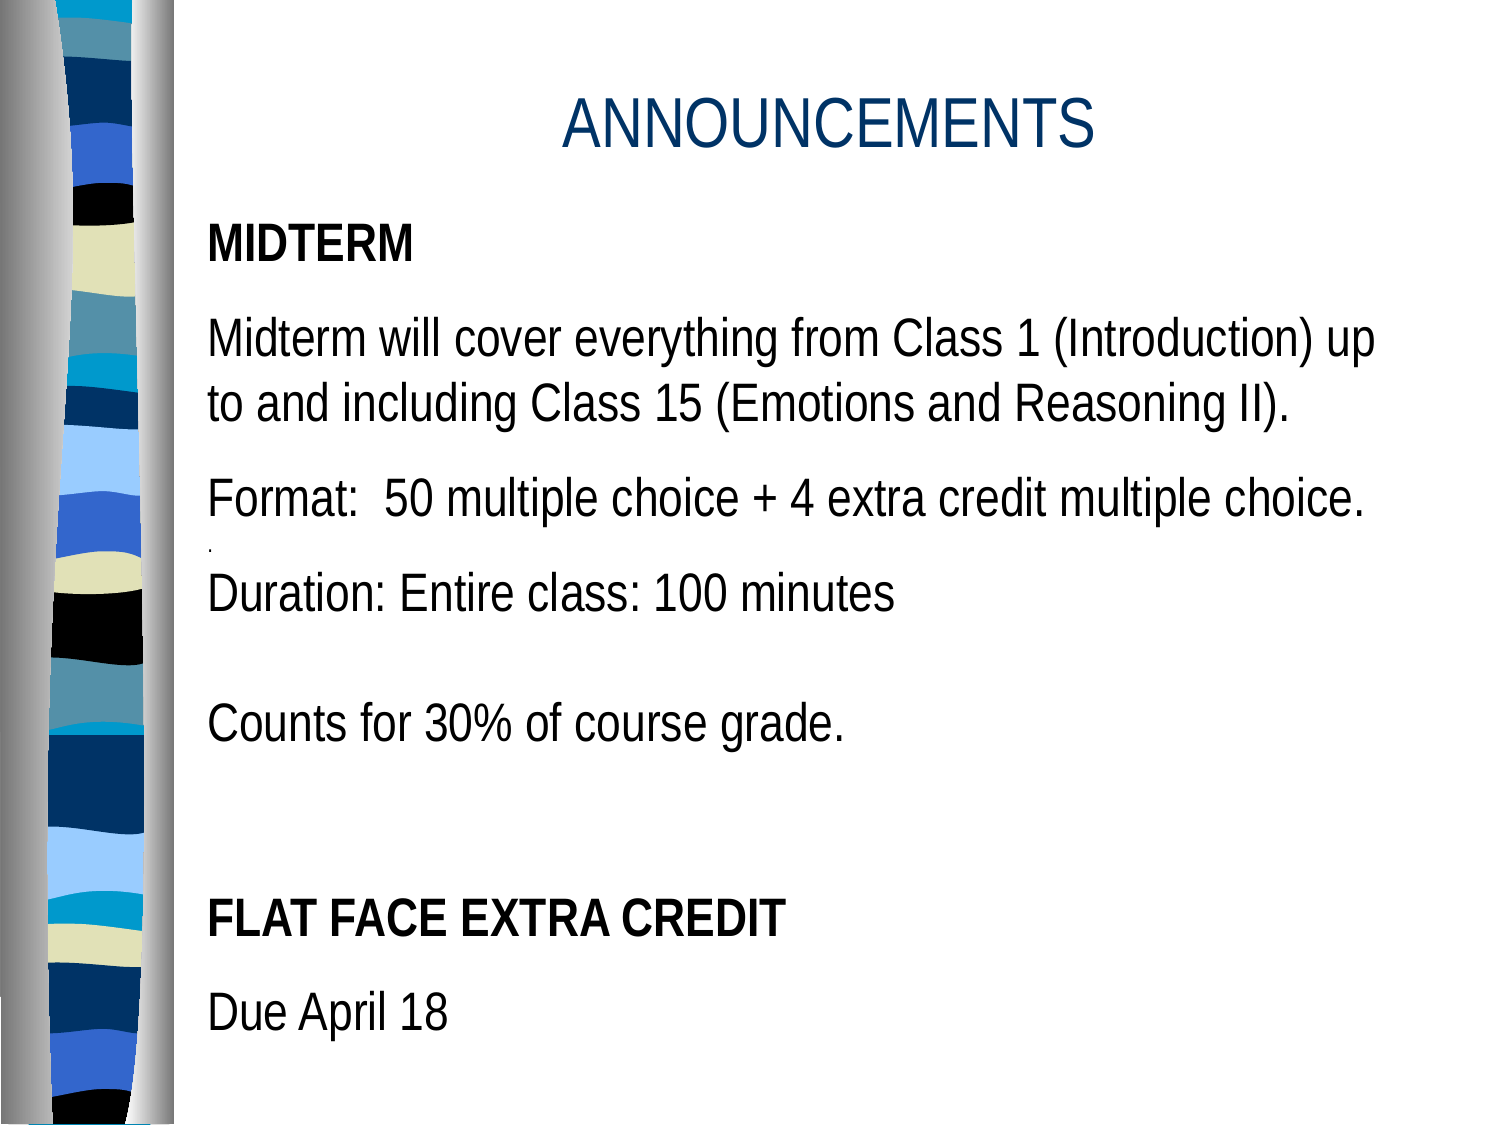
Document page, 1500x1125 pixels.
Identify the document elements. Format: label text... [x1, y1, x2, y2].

text_box MIDTERM Midterm will cover everything from Class 1 (Introduction) up to and including Class 15 (Emotions and Reasoning II). Format: 50 multiple choice + 4 extra credit multiple choice. . Duration: Entire class: 100 minutes Counts for 30% of course grade. FLAT FACE EXTRA CREDIT Due April 18 [192, 199, 1430, 1049]
title ANNOUNCEMENTS [192, 24, 1468, 213]
